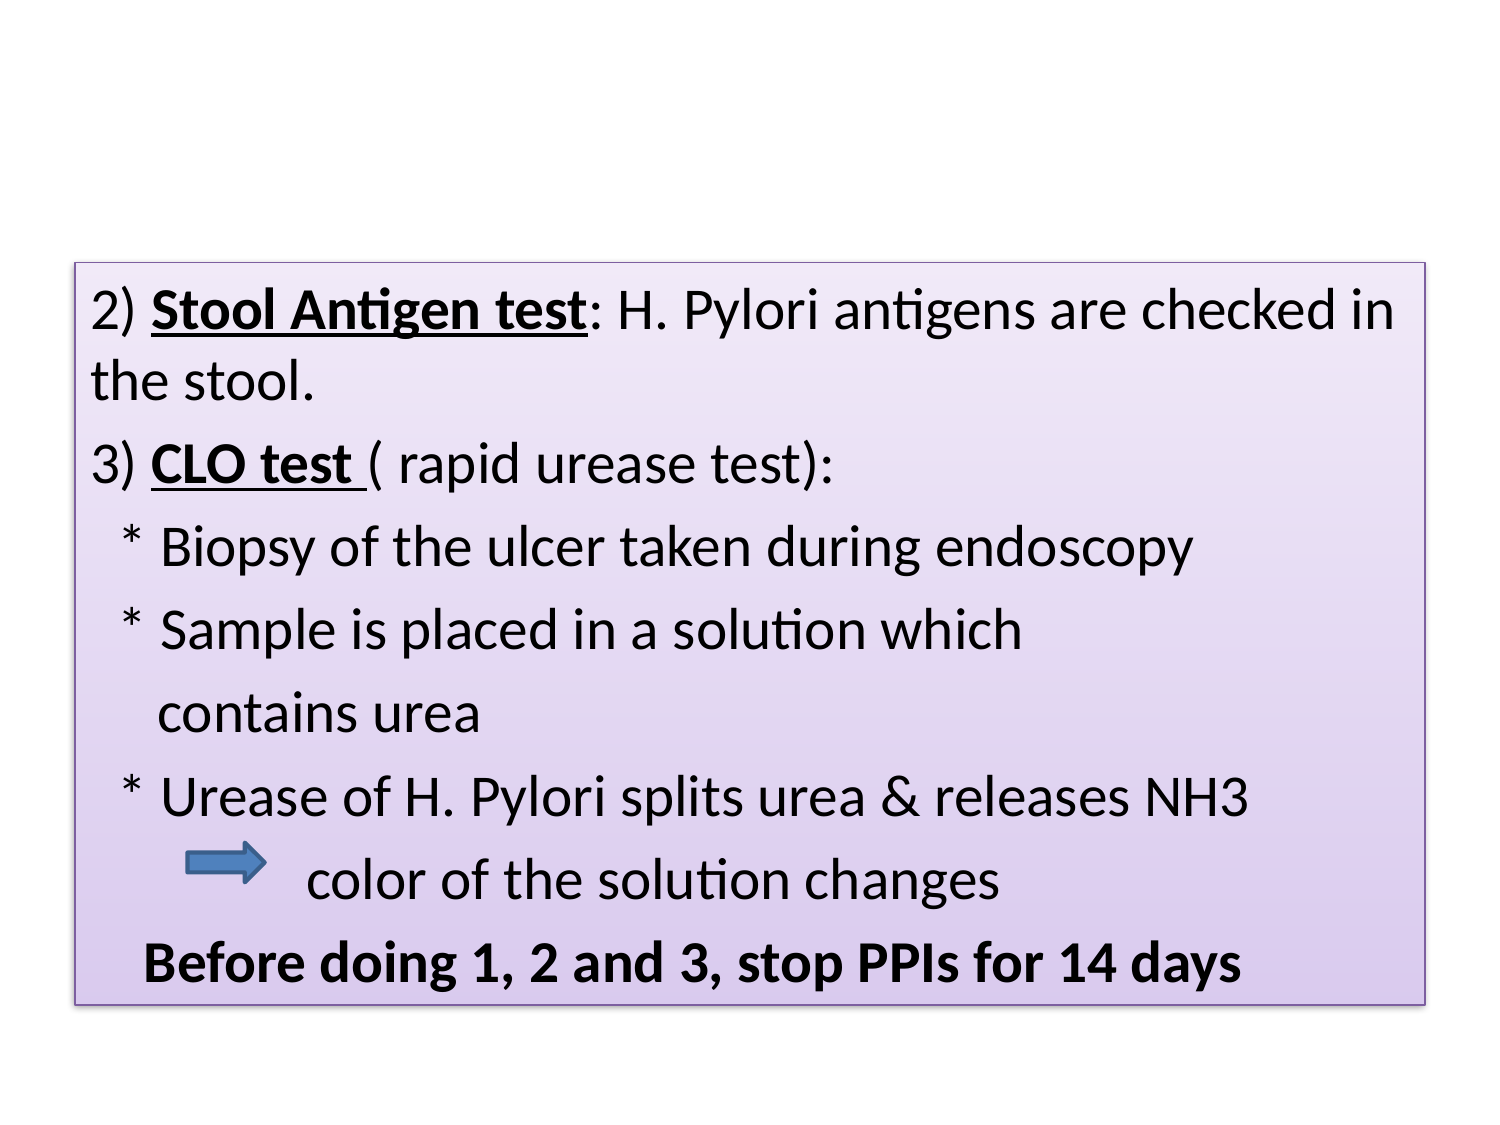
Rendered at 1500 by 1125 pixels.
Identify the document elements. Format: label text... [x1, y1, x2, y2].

text_box [185, 840, 267, 885]
list 2) Stool Antigen test: H. Pylori antigens are checked in the stool. 3) CLO test ( rapid urease test): * Biopsy of the ulcer taken during endoscopy * Sample is placed in a solution which contains urea * Urease of H. Pylori splits urea & releases NH3 color of the solution changes Before doing 1, 2 and 3, stop PPIs for 14 days [74, 262, 1426, 1006]
